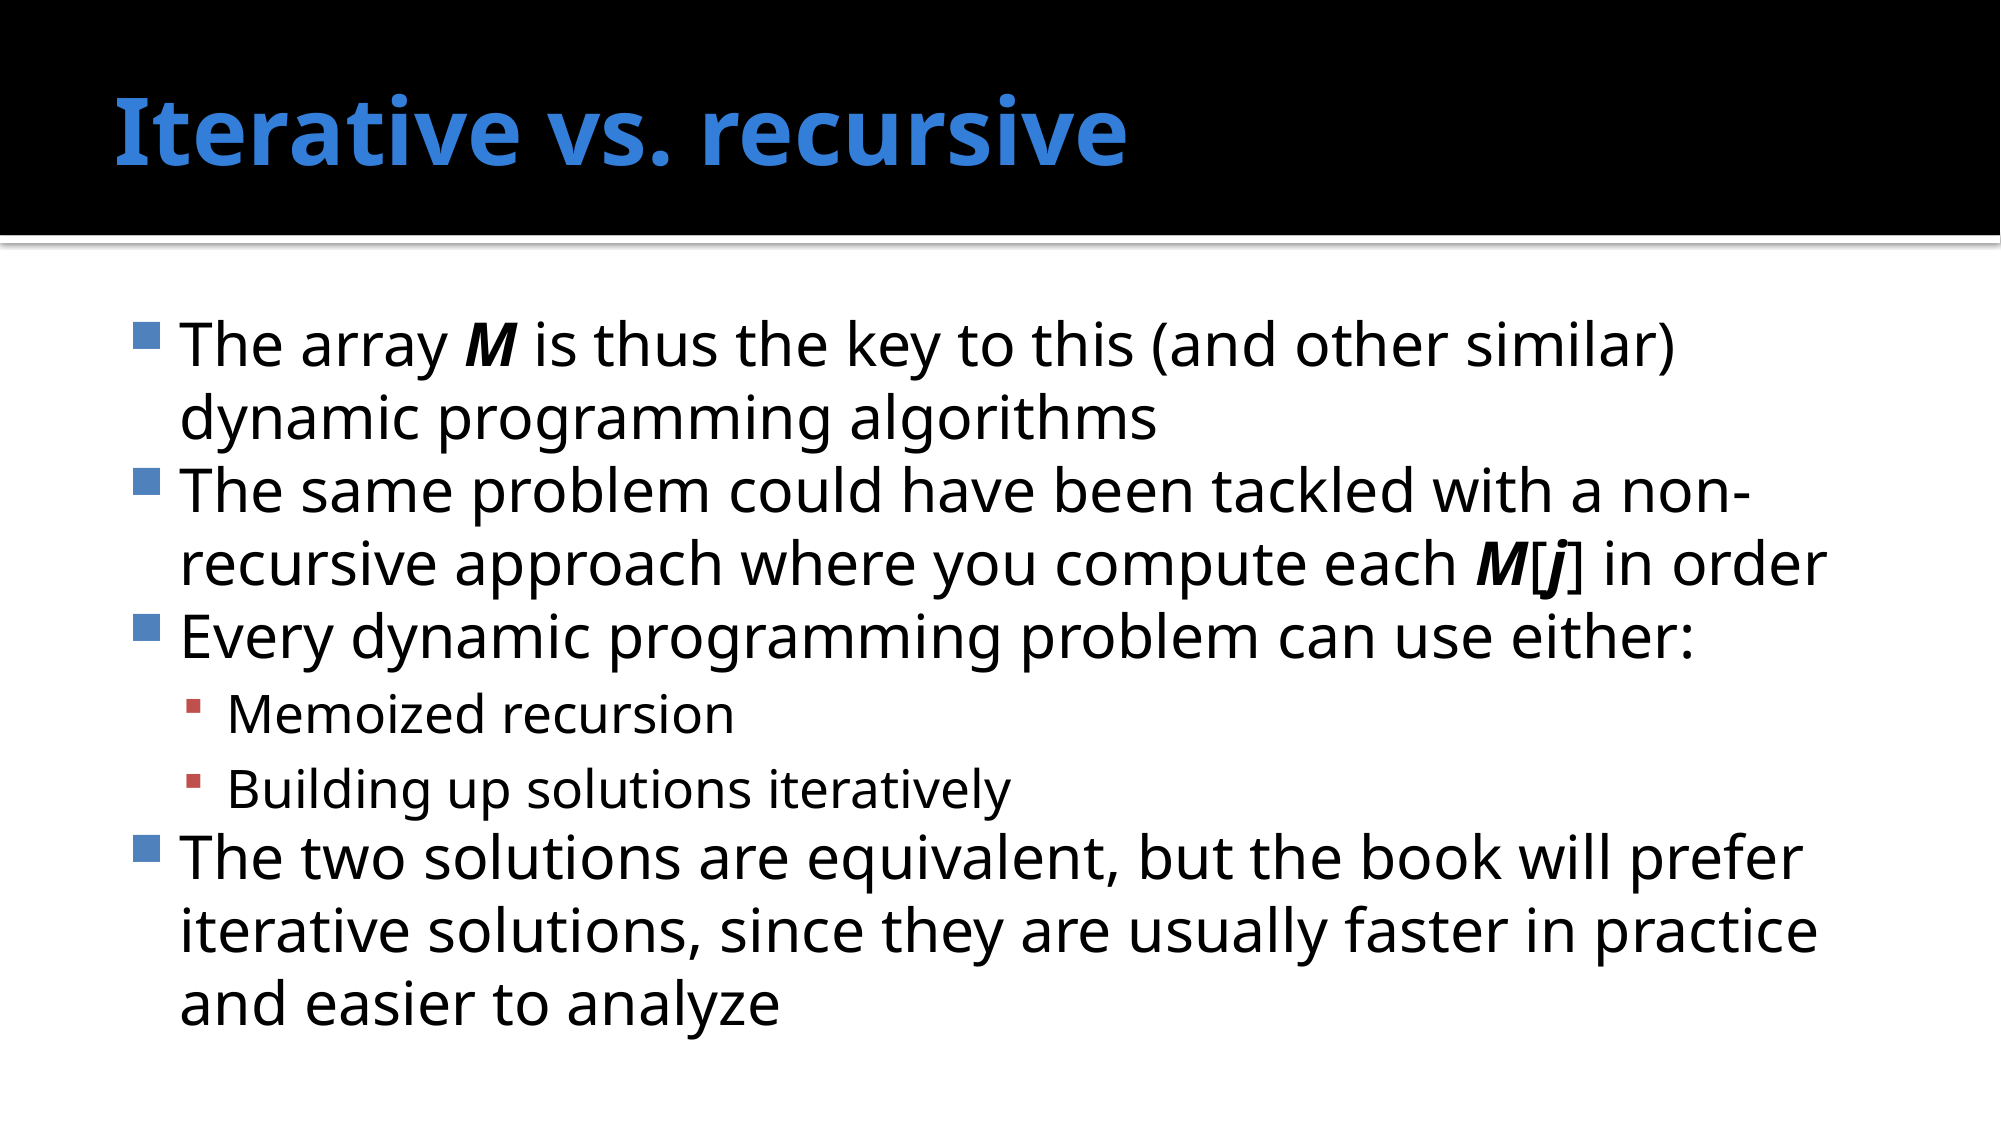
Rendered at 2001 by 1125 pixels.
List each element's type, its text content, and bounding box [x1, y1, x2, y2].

list The array M is thus the key to this (and other similar) dynamic programming algorithms The same problem could have been tackled with a non-recursive approach where you compute each M[j] in order Every dynamic programming problem can use either: Memoized recursion Building up solutions iteratively The two solutions are equivalent, but the book will prefer iterative solutions, since they are usually faster in practice and easier to analyze [99, 291, 1900, 1050]
title Iterative vs. recursive [99, 25, 1900, 231]
